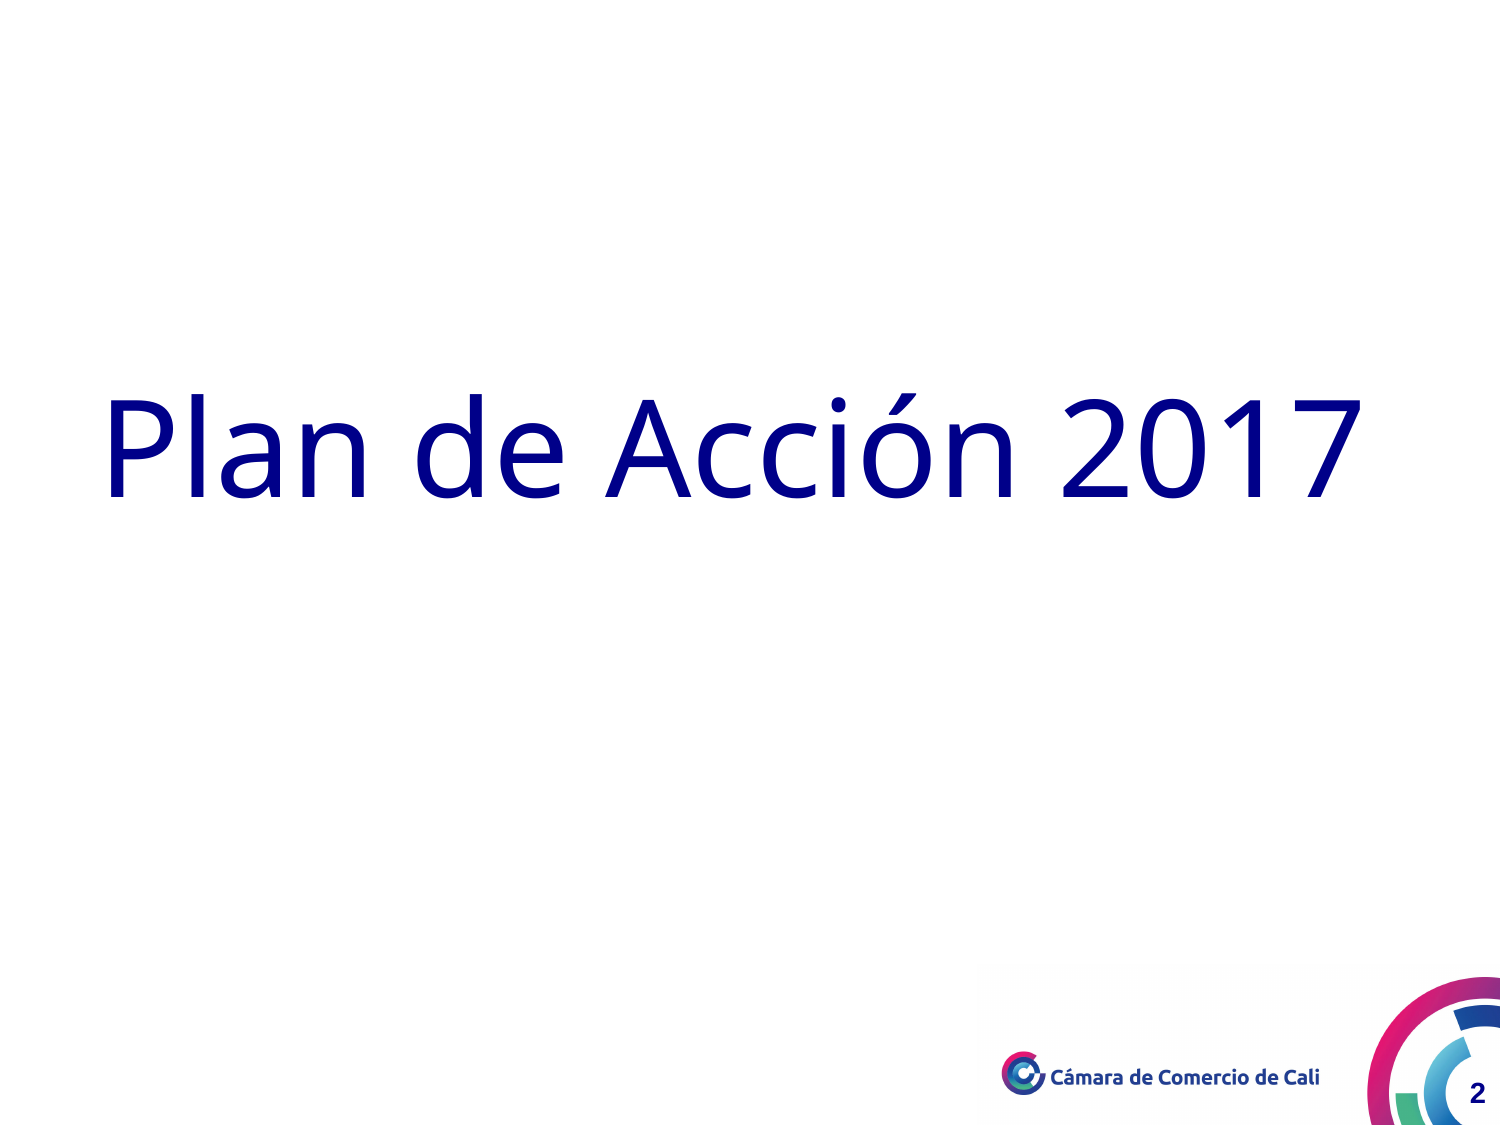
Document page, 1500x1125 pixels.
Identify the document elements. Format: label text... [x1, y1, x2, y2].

picture [977, 964, 1500, 1125]
text_box Plan de Acción 2017 [63, 354, 1403, 695]
